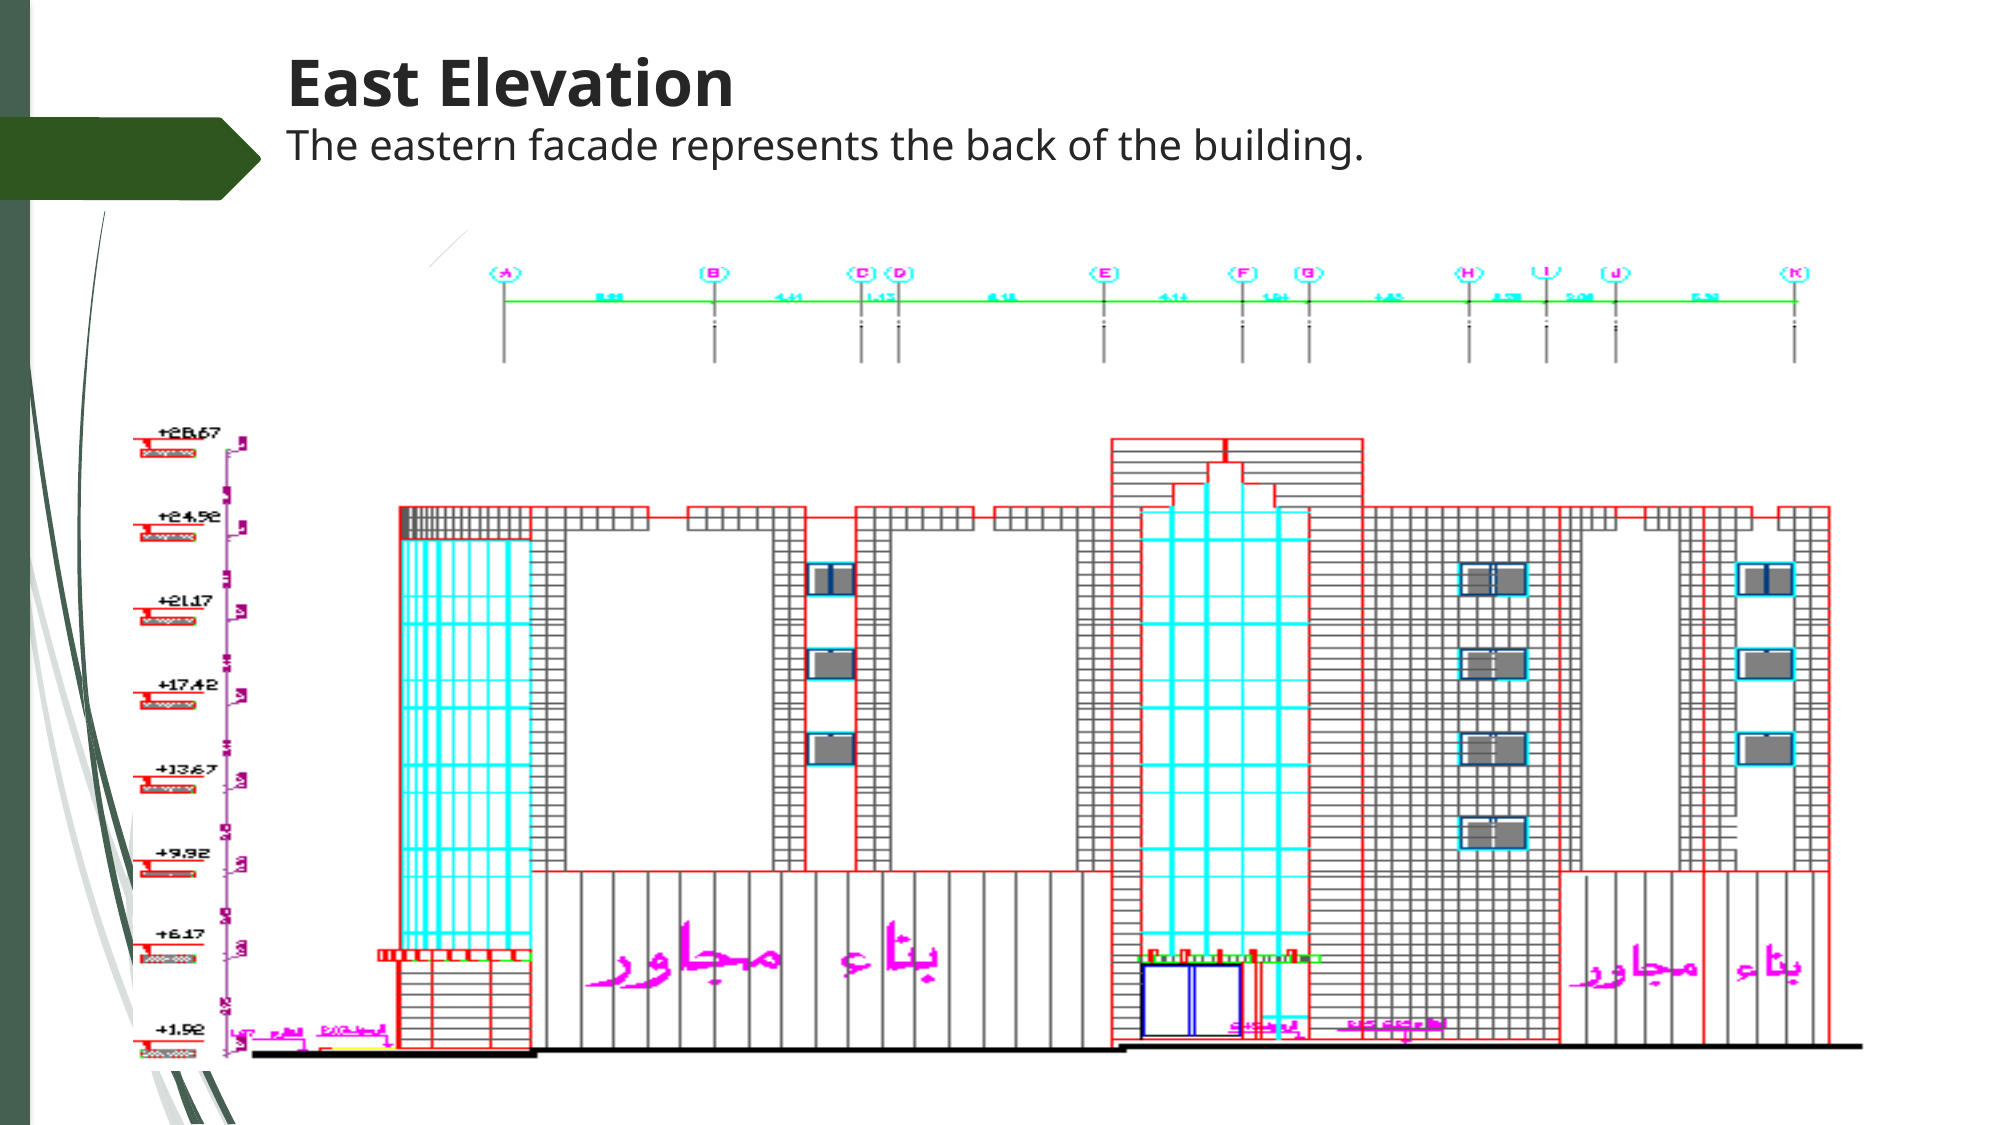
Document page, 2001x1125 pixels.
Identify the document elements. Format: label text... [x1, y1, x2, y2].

title East Elevation The eastern facade represents the back of the building. [271, 34, 1733, 245]
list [133, 266, 1883, 1071]
